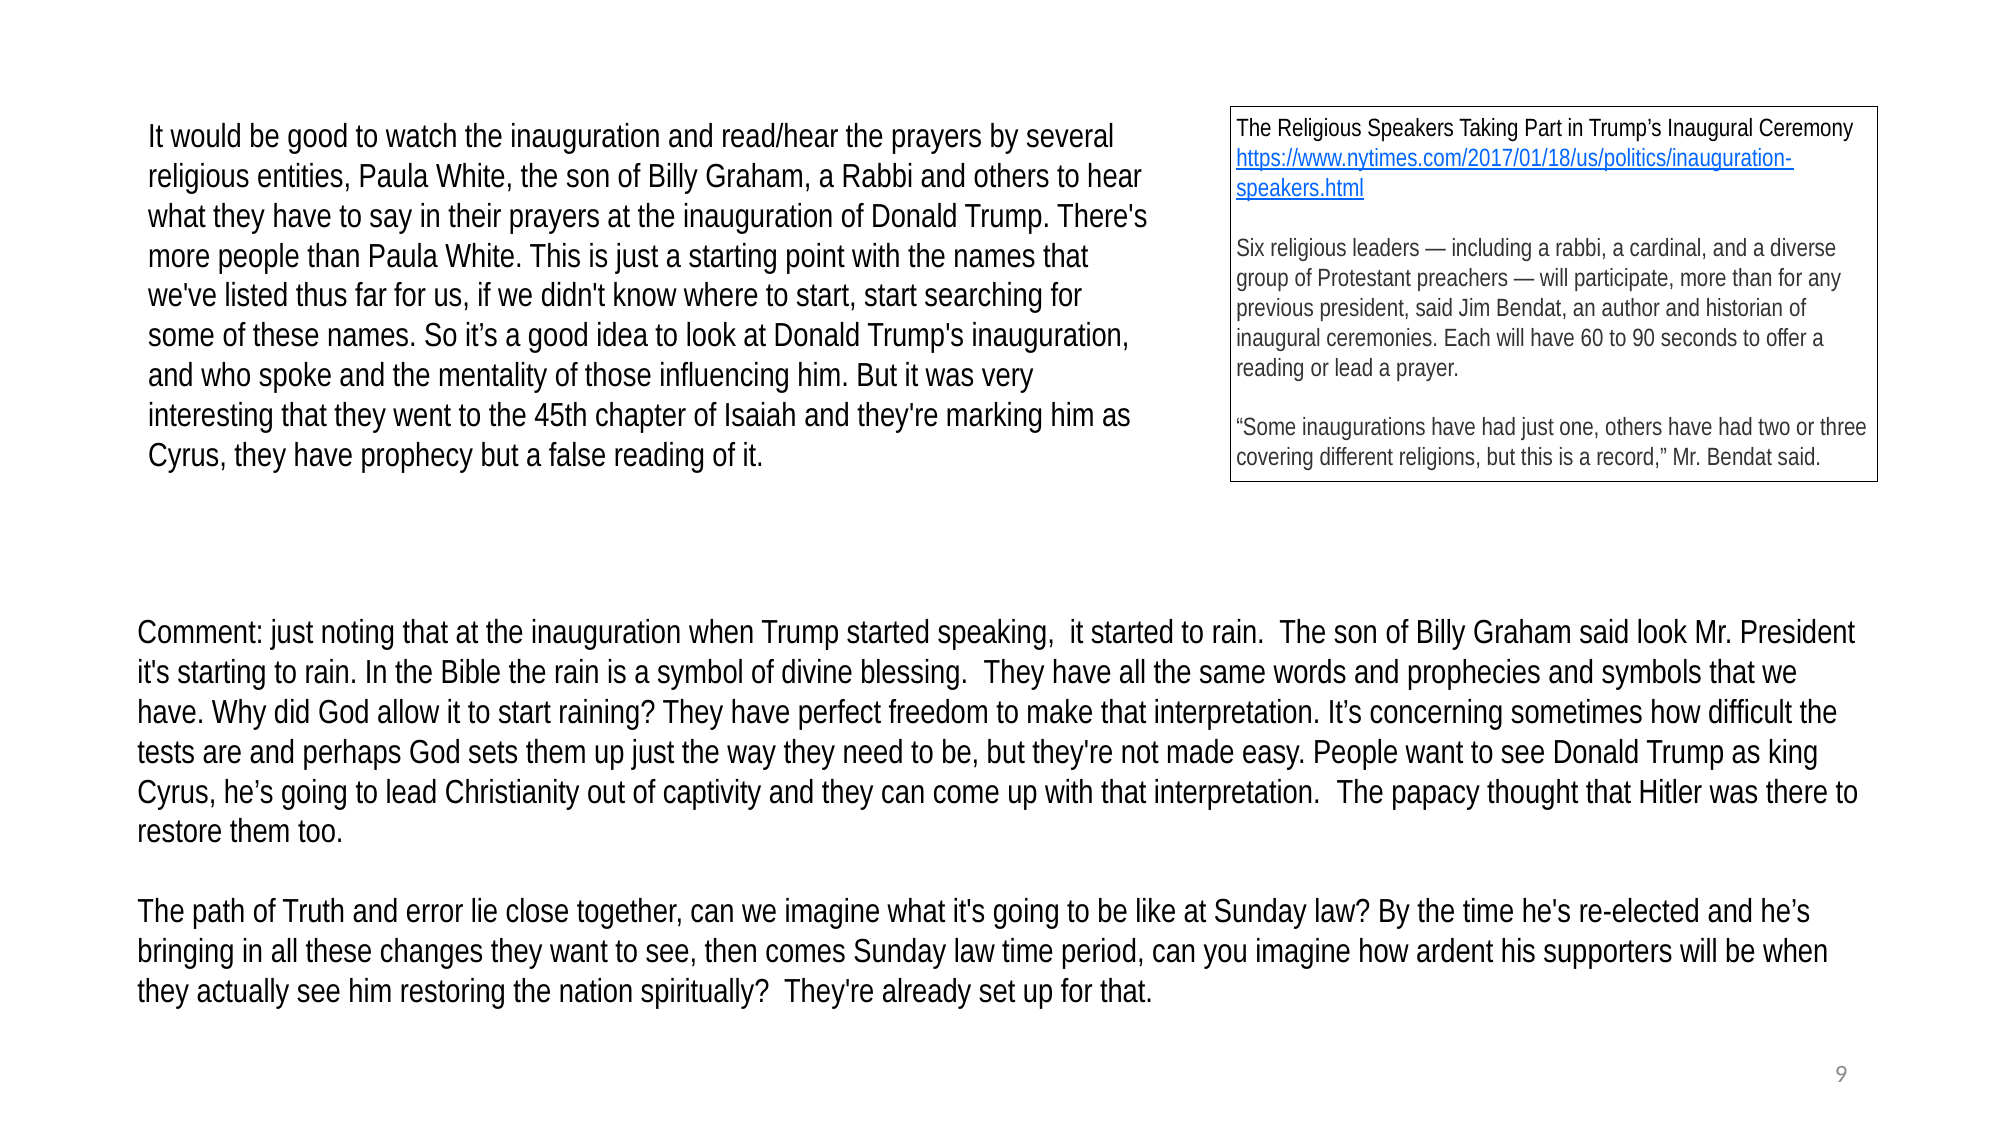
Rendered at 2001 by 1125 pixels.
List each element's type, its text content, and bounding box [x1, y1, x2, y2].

text_box The Religious Speakers Taking Part in Trump’s Inaugural Ceremony https://www.nytimes.com/2017/01/18/us/politics/inauguration-speakers.html Six religious leaders — including a rabbi, a cardinal, and a diverse group of Protestant preachers — will participate, more than for any previous president, said Jim Bendat, an author and historian of inaugural ceremonies. Each will have 60 to 90 seconds to offer a reading or lead a prayer. “Some inaugurations have had just one, others have had two or three covering different religions, but this is a record,” Mr. Bendat said. [1230, 105, 1878, 481]
text_box Comment: just noting that at the inauguration when Trump started speaking, it started to rain. The son of Billy Graham said look Mr. President it's starting to rain. In the Bible the rain is a symbol of divine blessing. They have all the same words and prophecies and symbols that we have. Why did God allow it to start raining? They have perfect freedom to make that interpretation. It’s concerning sometimes how difficult the tests are and perhaps God sets them up just the way they need to be, but they're not made easy. People want to see Donald Trump as king Cyrus, he’s going to lead Christianity out of captivity and they can come up with that interpretation. The papacy thought that Hitler was there to restore them too. The path of Truth and error lie close together, can we imagine what it's going to be like at Sunday law? By the time he's re-elected and he’s bringing in all these changes they want to see, then comes Sunday law time period, can you imagine how ardent his supporters will be when they actually see him restoring the nation spiritually? They're already set up for that. [122, 602, 1878, 1057]
slide_number 9 [1412, 1057, 1863, 1103]
text_box It would be good to watch the inauguration and read/hear the prayers by several religious entities, Paula White, the son of Billy Graham, a Rabbi and others to hear what they have to say in their prayers at the inauguration of Donald Trump. There's more people than Paula White. This is just a starting point with the names that we've listed thus far for us, if we didn't know where to start, start searching for some of these names. So it’s a good idea to look at Donald Trump's inauguration, and who spoke and the mentality of those influencing him. But it was very interesting that they went to the 45th chapter of Isaiah and they're marking him as Cyrus, they have prophecy but a false reading of it. [133, 106, 1170, 481]
